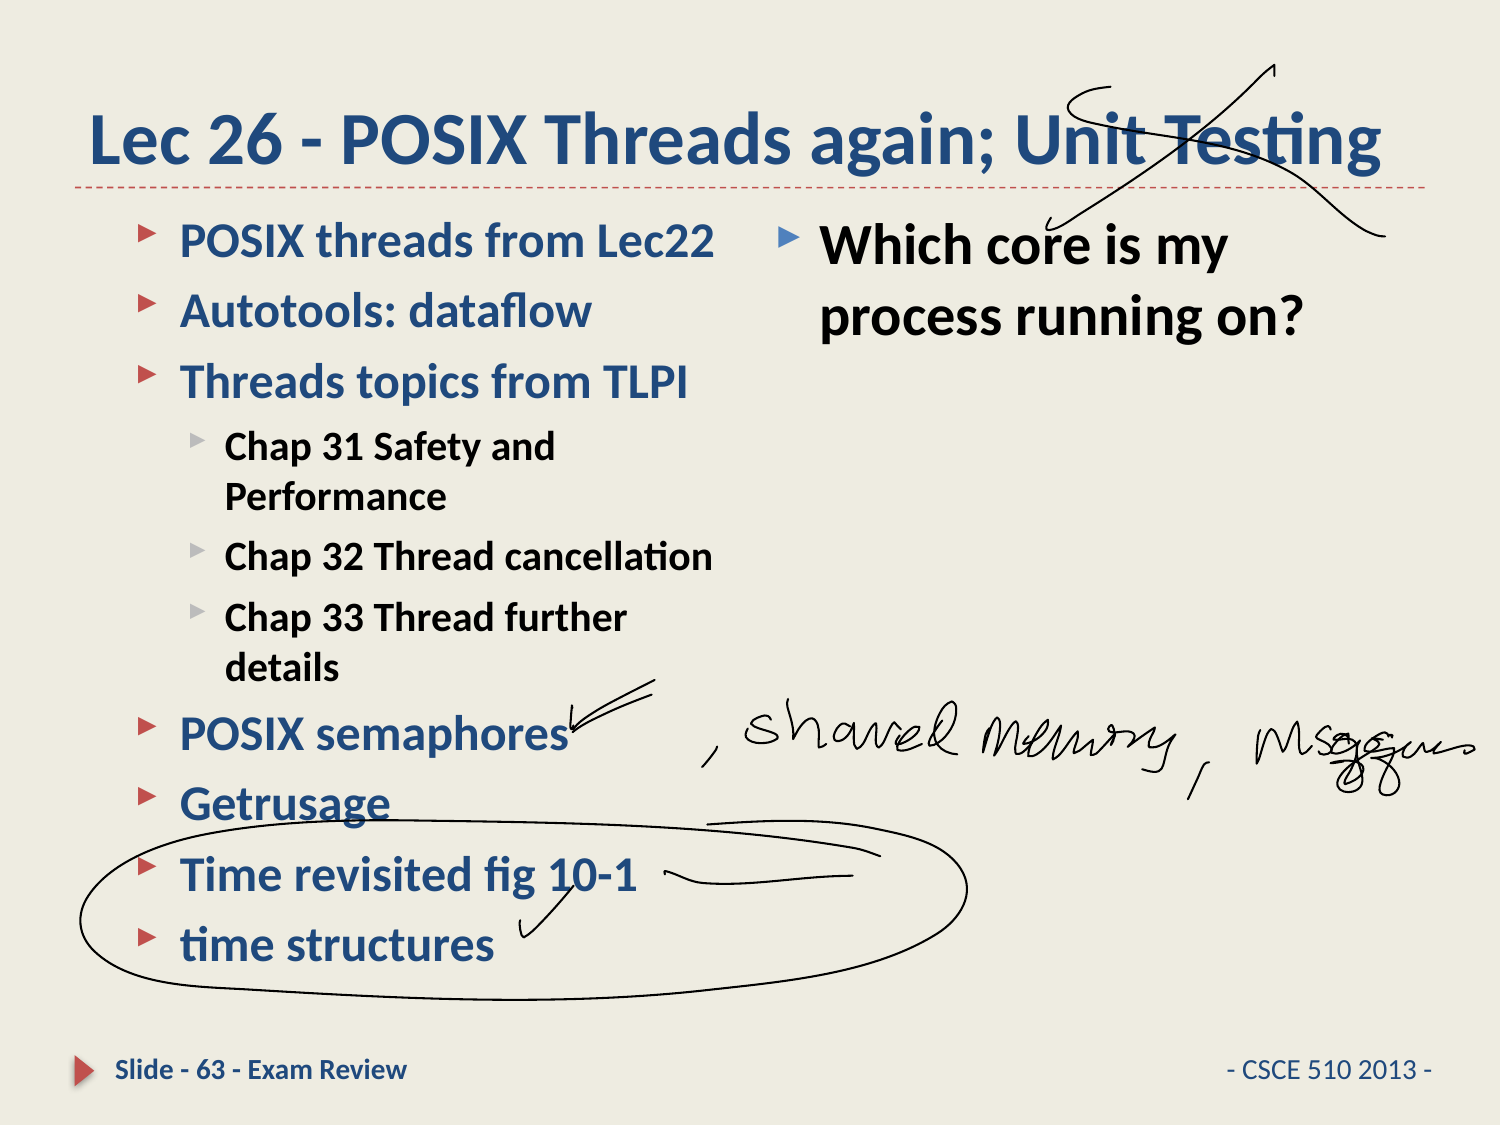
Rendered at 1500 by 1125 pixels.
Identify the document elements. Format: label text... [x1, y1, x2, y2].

title Lec 26 - POSIX Threads again; Unit Testing [75, 37, 1500, 188]
slide_number Slide - 63 - Exam Review [100, 1042, 475, 1103]
list POSIX threads from Lec22 Autotools: dataflow Threads topics from TLPI Chap 31 Safety and Performance Chap 32 Thread cancellation Chap 33 Thread further details POSIX semaphores Getrusage Time revisited fig 10-1 time structures [75, 200, 738, 1010]
slide_number - CSCE 510 2013 - [1211, 1042, 1500, 1103]
list Which core is my process running on? [759, 199, 1423, 1010]
